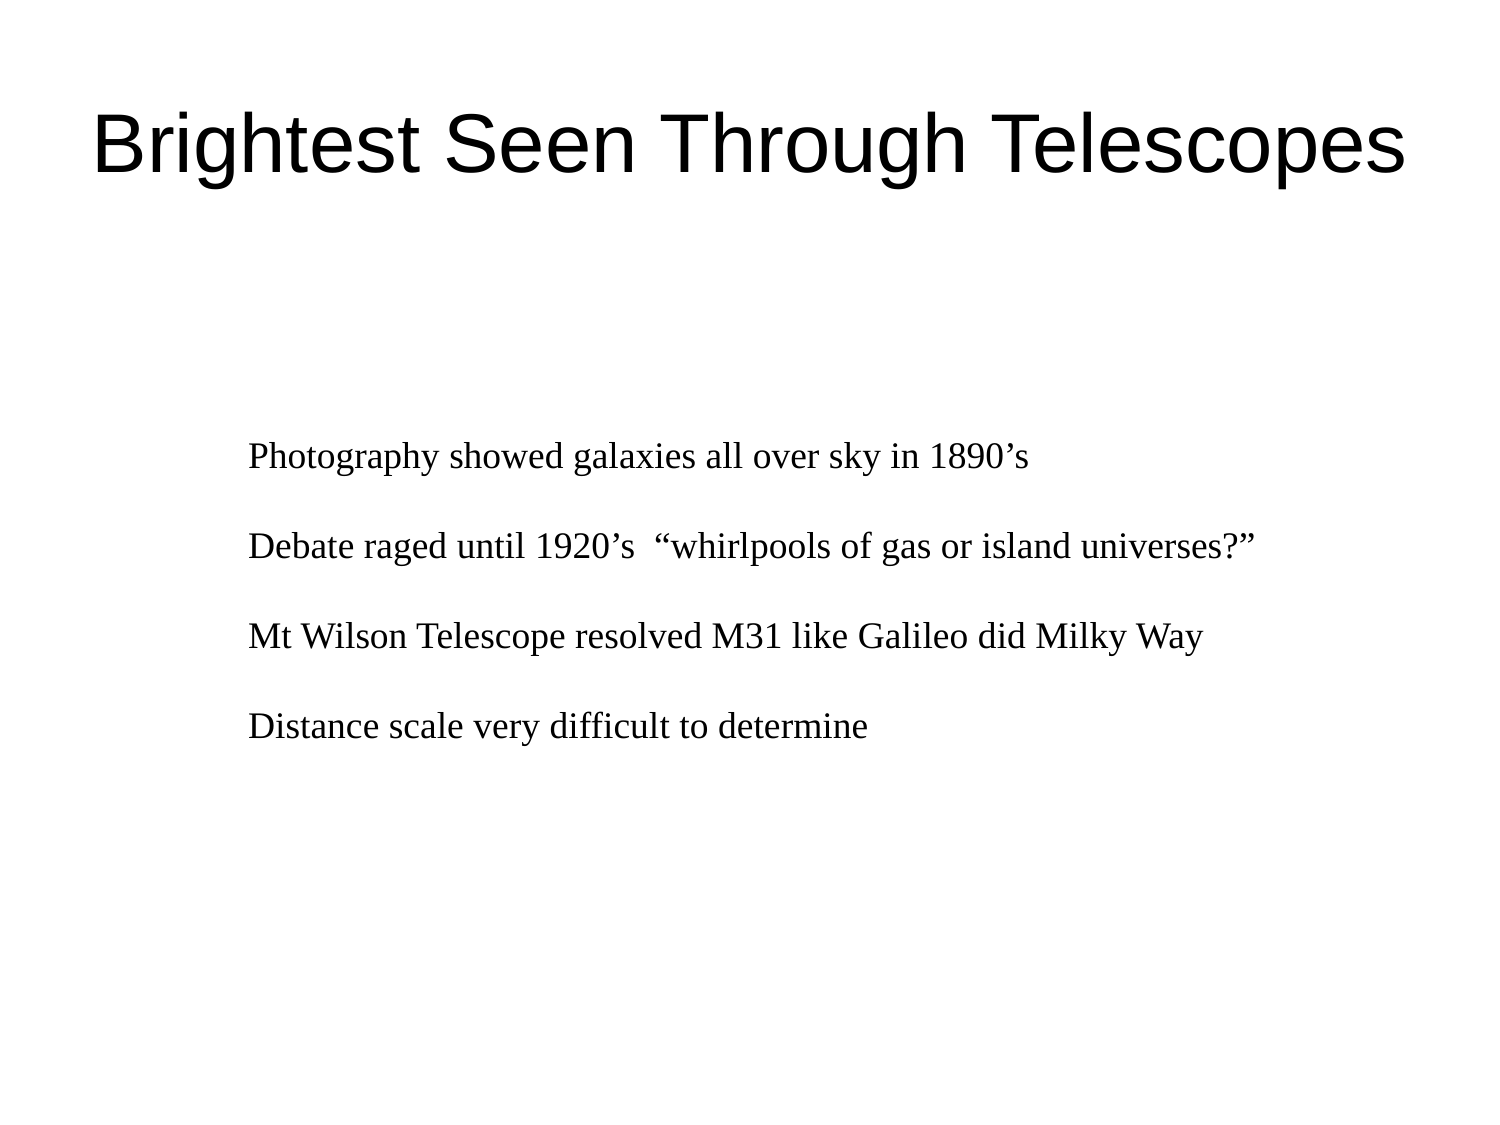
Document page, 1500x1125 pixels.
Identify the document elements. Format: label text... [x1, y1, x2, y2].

text_box Photography showed galaxies all over sky in 1890’s Debate raged until 1920’s “whirlpools of gas or island universes?” Mt Wilson Telescope resolved M31 like Galileo did Milky Way Distance scale very difficult to determine [233, 423, 1272, 754]
title Brightest Seen Through Telescopes [75, 45, 1425, 233]
